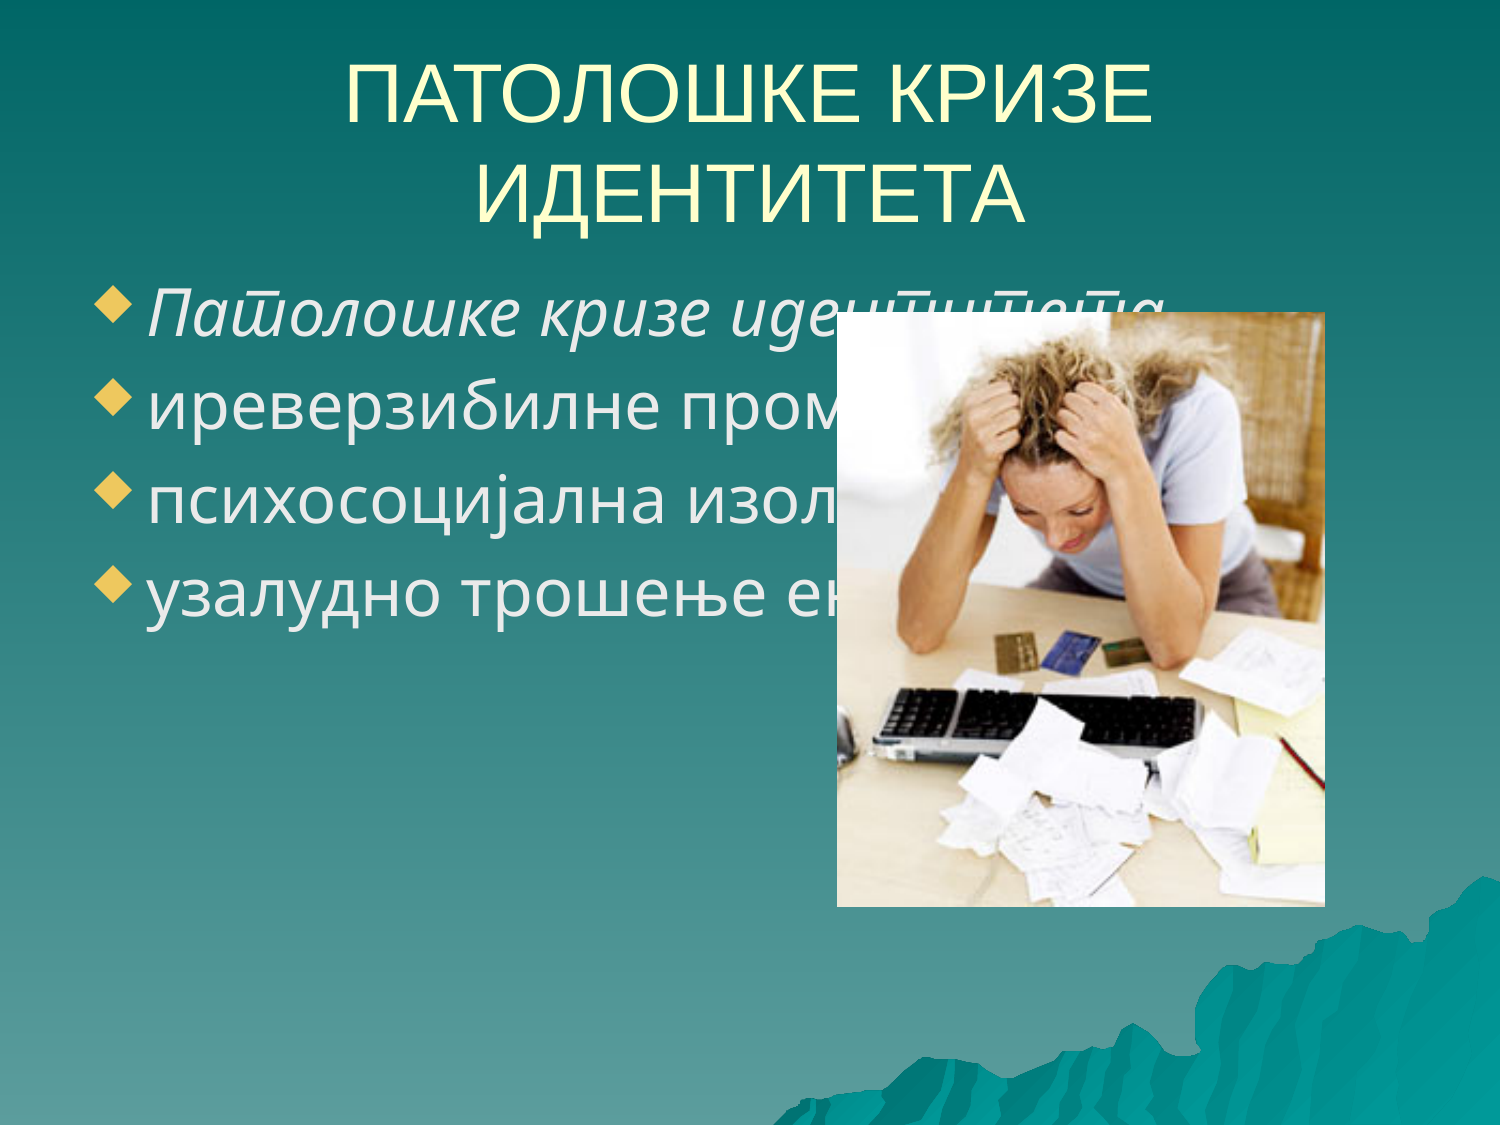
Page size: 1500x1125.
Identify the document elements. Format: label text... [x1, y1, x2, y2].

picture [837, 312, 1326, 907]
title ПАТОЛОШКЕ КРИЗЕ ИДЕНТИТЕТА [74, 45, 1426, 233]
list Патолошке кризе идентитета иреверзибилне промене личности психосоцијална изолација узалудно трошење енергије [74, 262, 1426, 1006]
